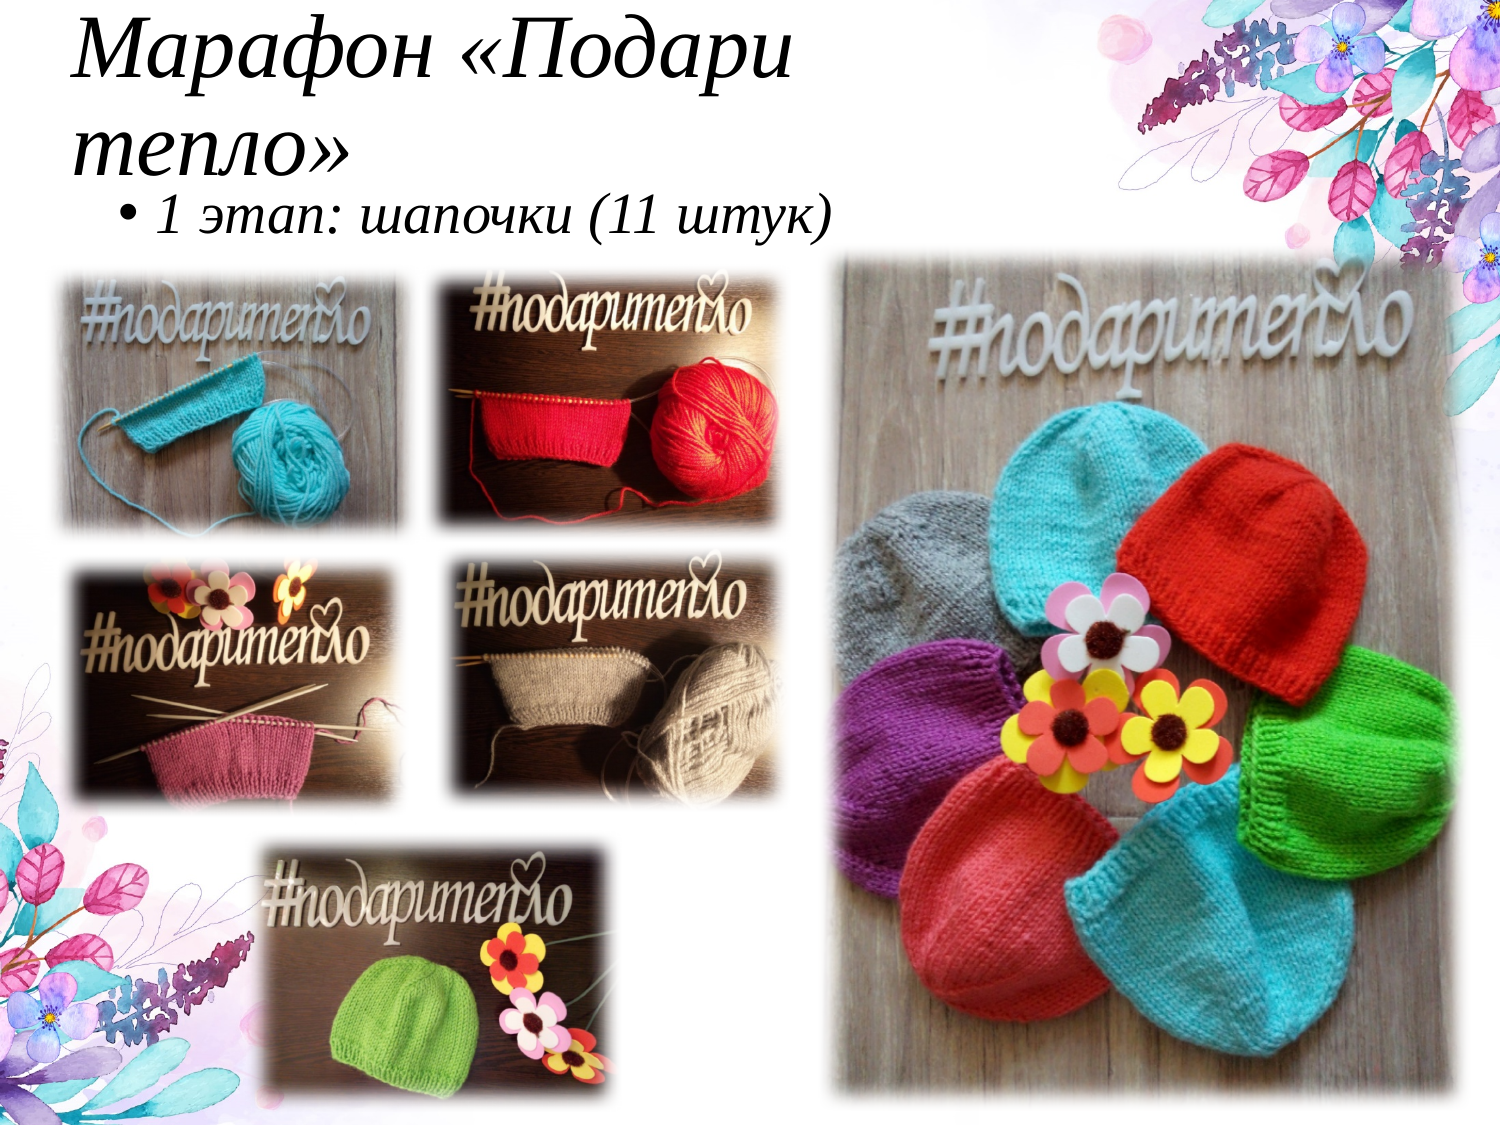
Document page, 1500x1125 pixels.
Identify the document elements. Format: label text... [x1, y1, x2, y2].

list 1 этап: шапочки (11 штук) [103, 176, 1397, 818]
title Марафон «Подари тепло» [55, 0, 1075, 204]
picture [0, 0, 1500, 1125]
picture [434, 544, 792, 813]
